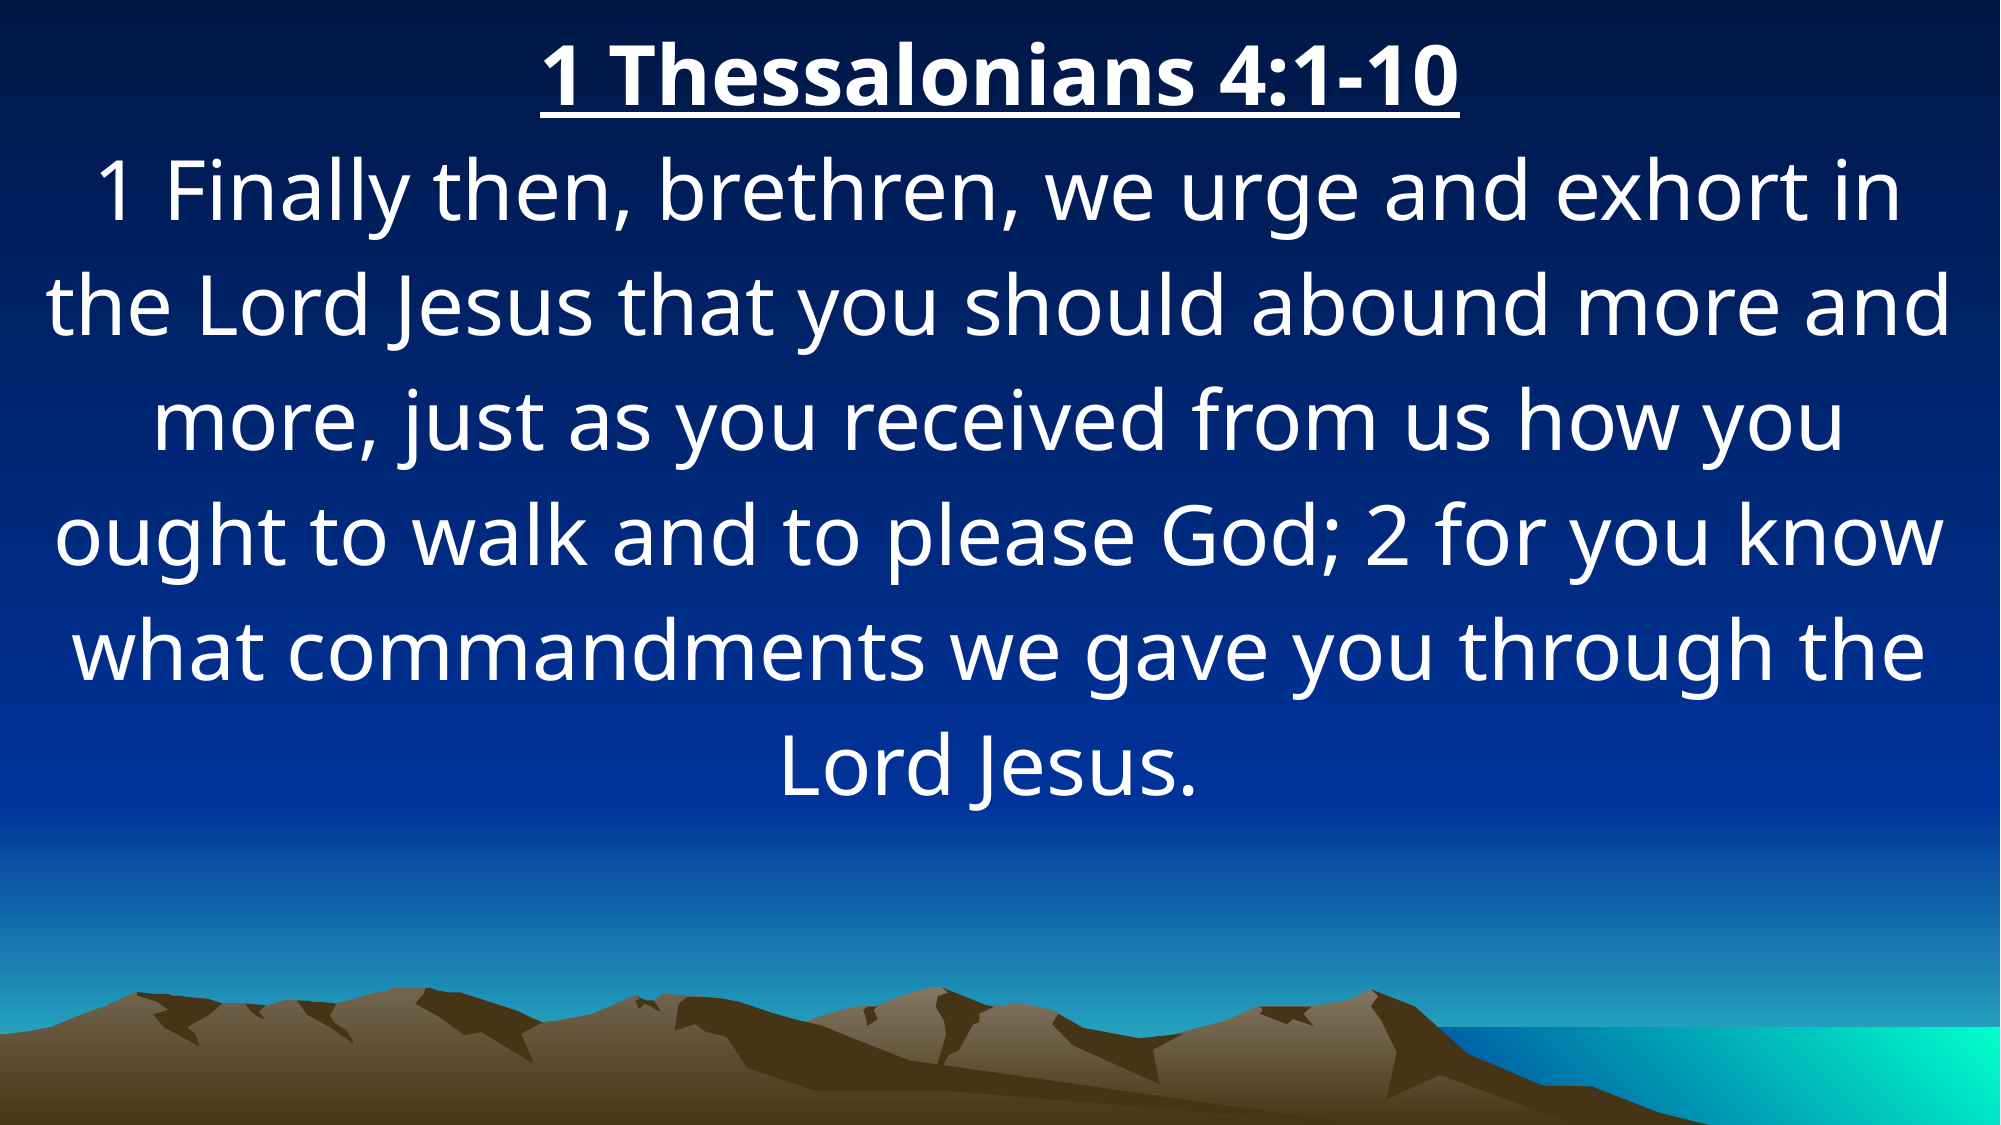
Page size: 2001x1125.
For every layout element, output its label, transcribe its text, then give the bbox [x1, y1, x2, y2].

text_box 1 Thessalonians 4:1-10 1 Finally then, brethren, we urge and exhort in the Lord Jesus that you should abound more and more, just as you received from us how you ought to walk and to please God; 2 for you know what commandments we gave you through the Lord Jesus. [12, 0, 1988, 988]
